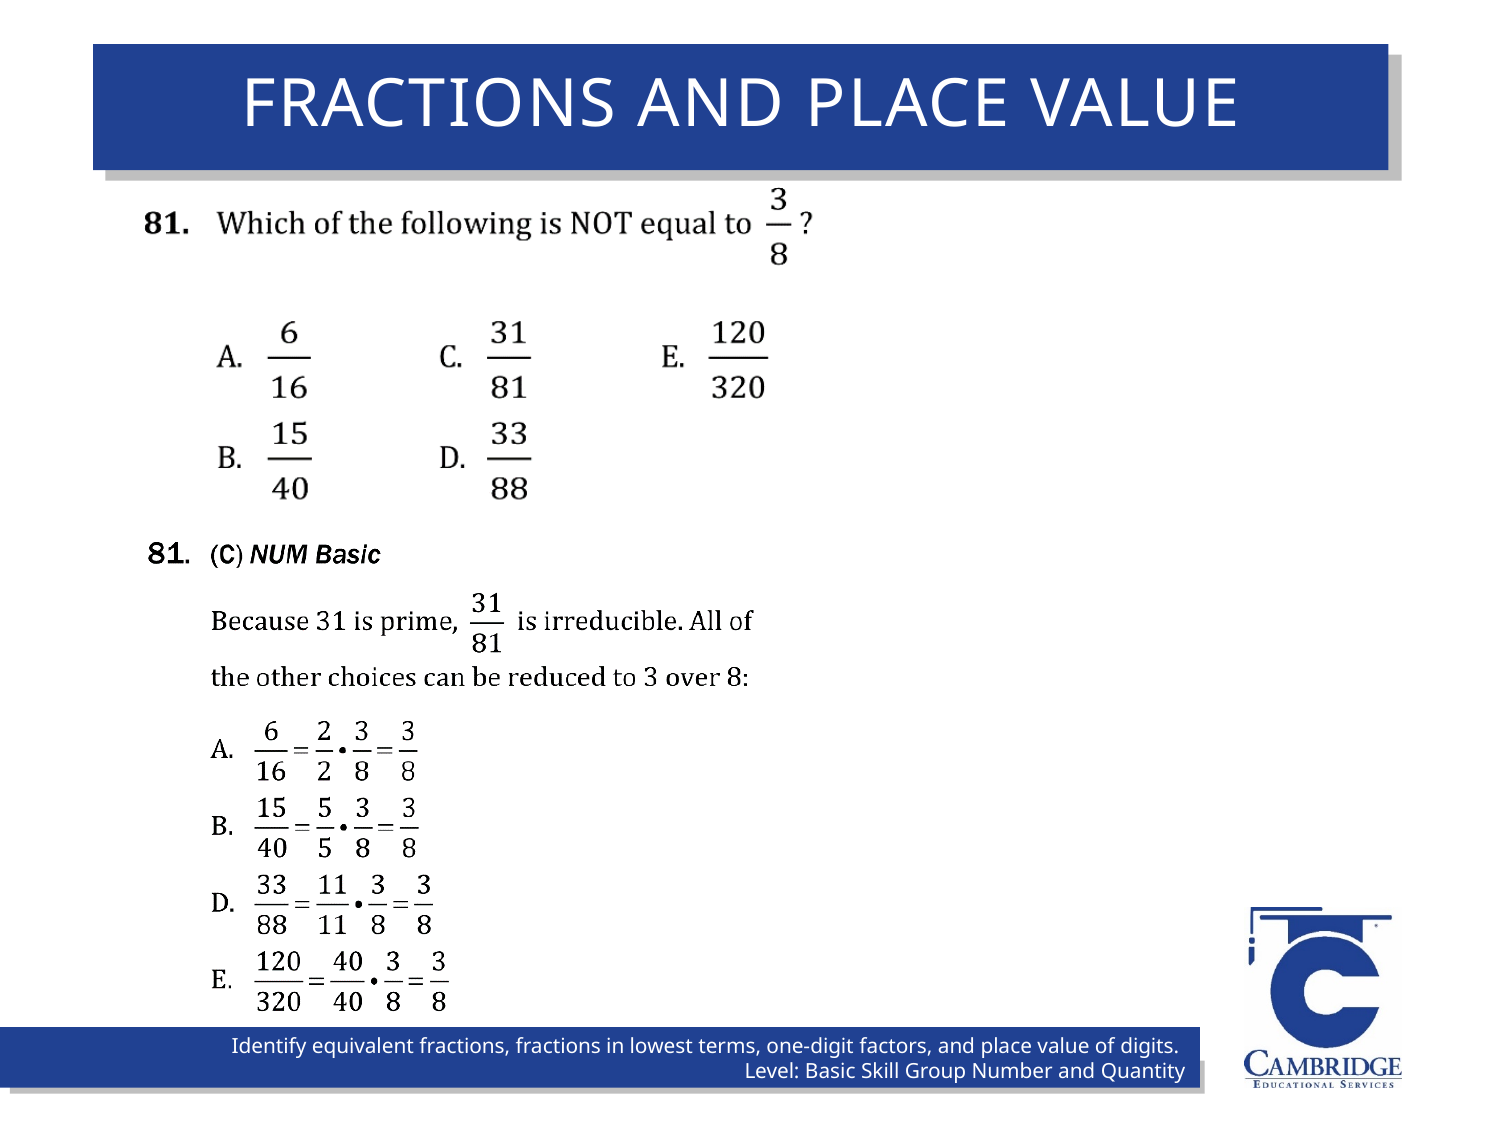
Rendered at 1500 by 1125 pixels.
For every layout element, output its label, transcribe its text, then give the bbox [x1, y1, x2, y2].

picture [142, 529, 760, 1015]
title Fractions and Place Value [93, 44, 1389, 171]
picture [1244, 907, 1403, 1088]
text_box [104, 53, 1403, 182]
footer Identify equivalent fractions, fractions in lowest terms, one-digit factors, and place value of digits. Level: Basic Skill Group Number and Quantity [0, 1027, 1200, 1088]
text_box [9, 1059, 1206, 1095]
picture [142, 187, 827, 512]
